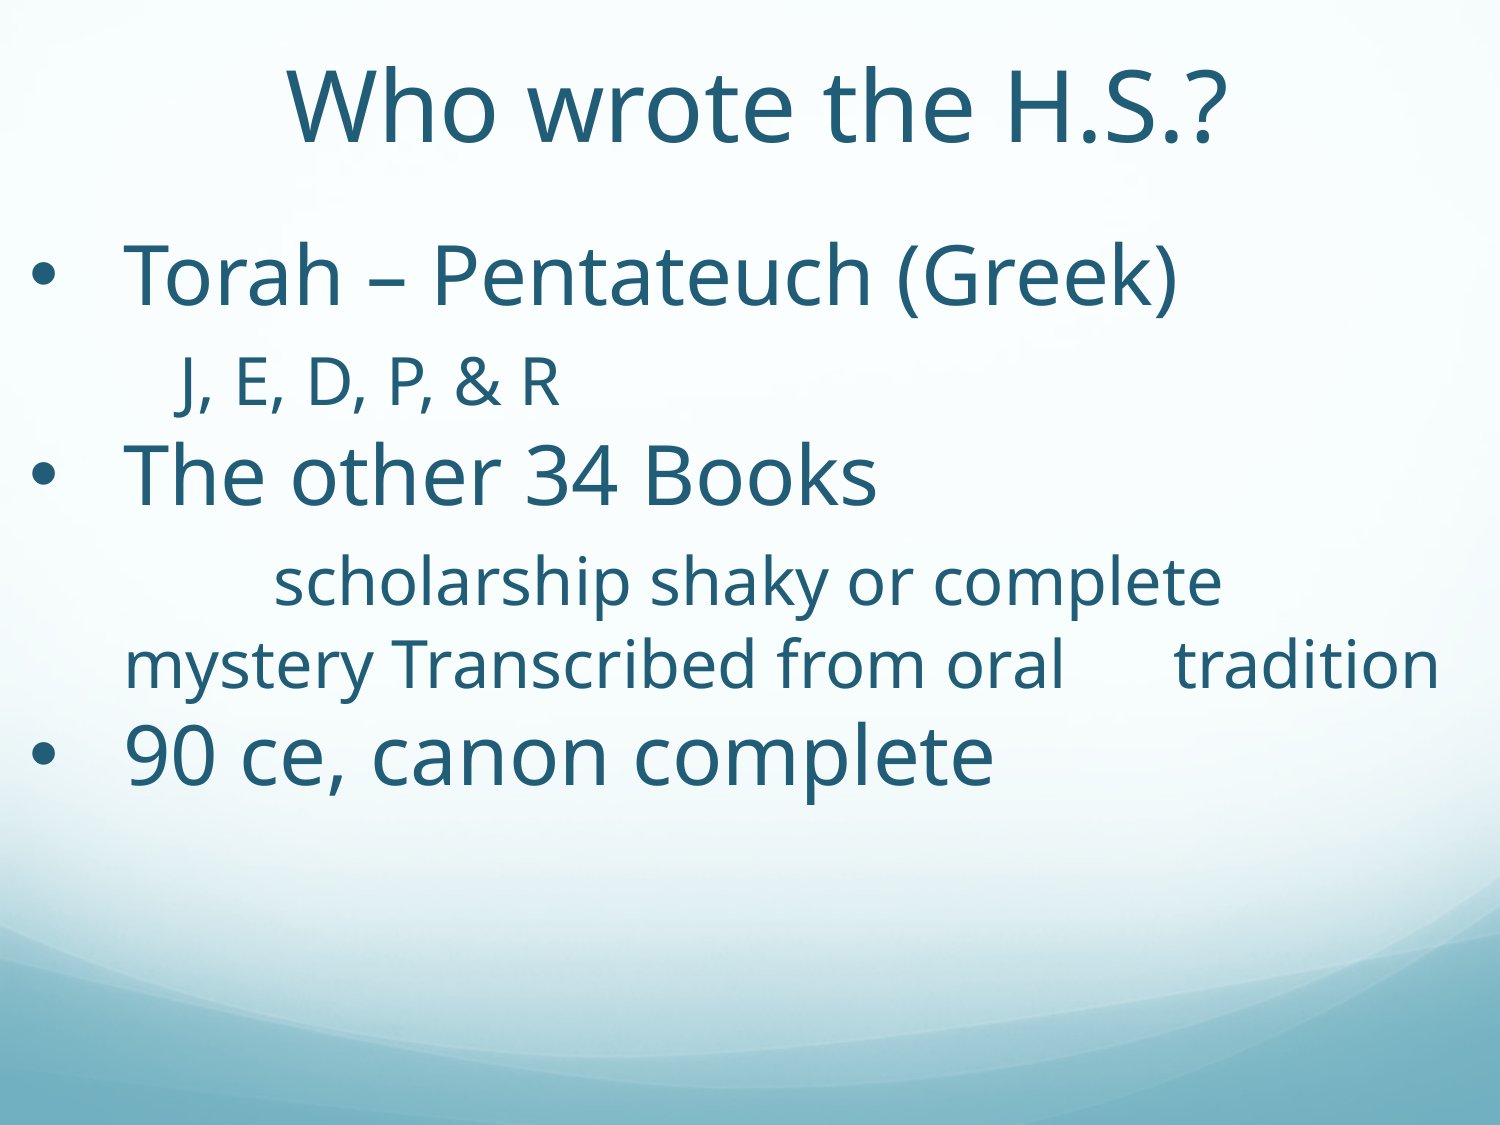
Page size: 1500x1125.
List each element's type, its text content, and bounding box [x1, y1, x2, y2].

text_box Who wrote the H.S.? Torah – Pentateuch (Greek) J, E, D, P, & R The other 34 Books scholarship shaky or complete mystery Transcribed from oral tradition 90 ce, canon complete [14, 0, 1500, 910]
